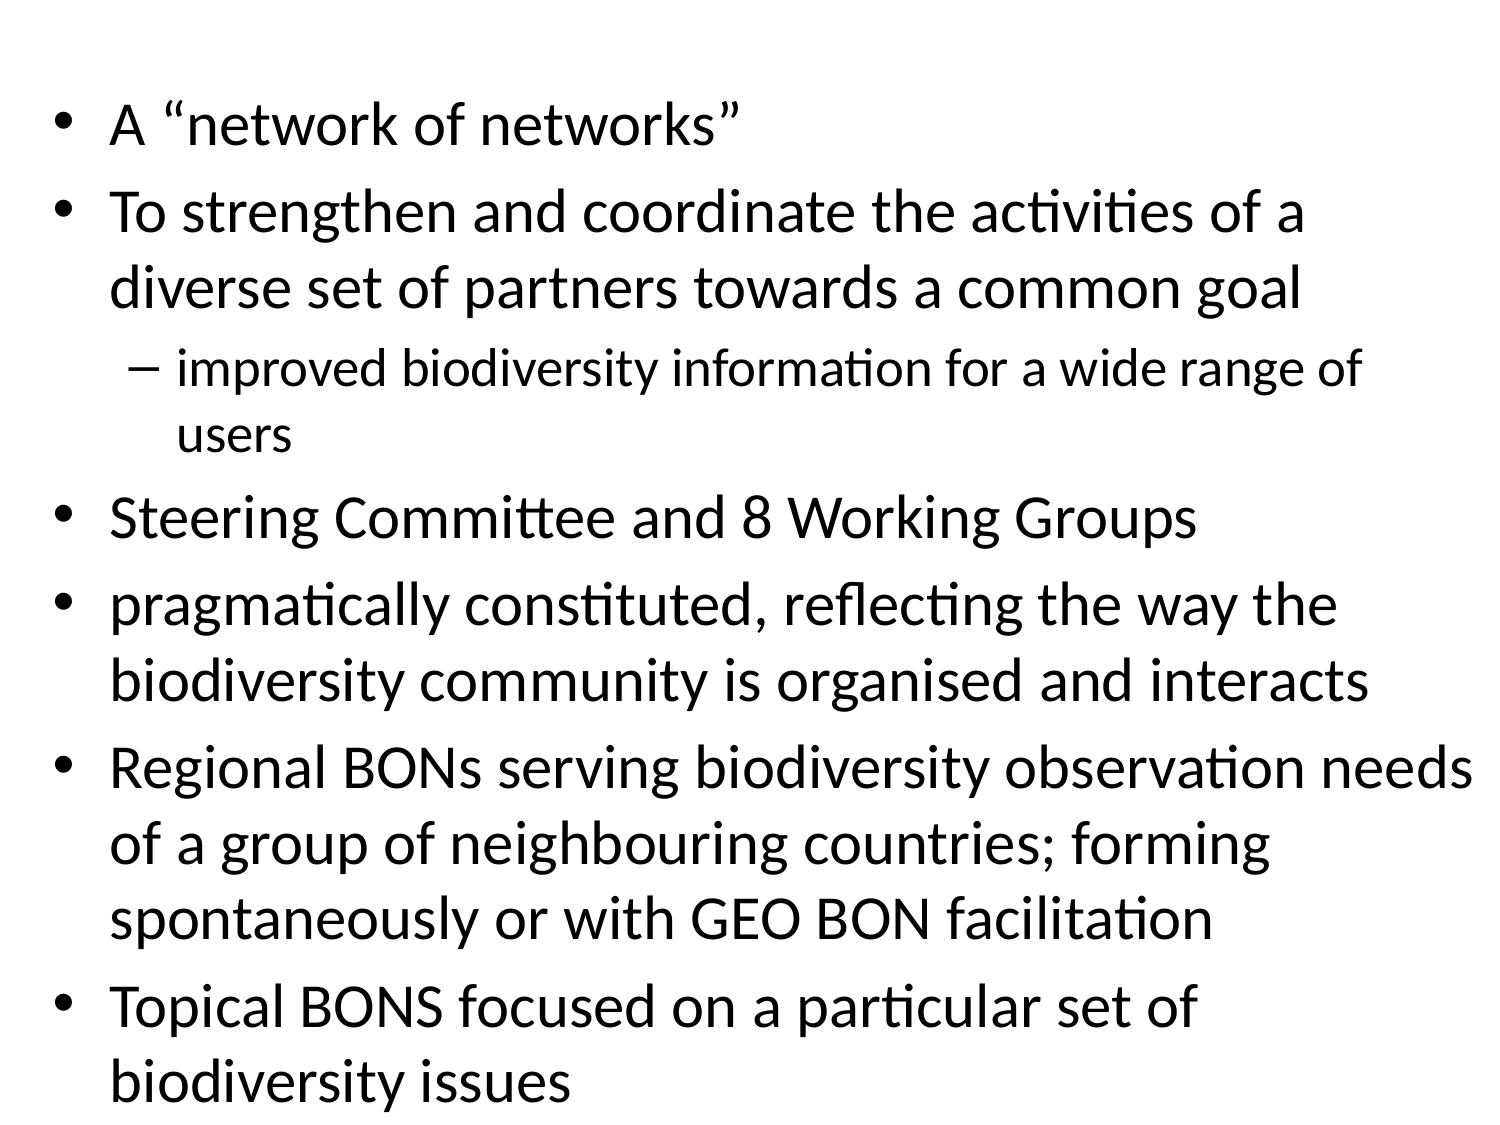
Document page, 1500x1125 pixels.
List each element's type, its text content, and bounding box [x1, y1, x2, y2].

list A “network of networks” To strengthen and coordinate the activities of a diverse set of partners towards a common goal improved biodiversity information for a wide range of users Steering Committee and 8 Working Groups pragmatically constituted, reflecting the way the biodiversity community is organised and interacts Regional BONs serving biodiversity observation needs of a group of neighbouring countries; forming spontaneously or with GEO BON facilitation Topical BONS focused on a particular set of biodiversity issues [37, 75, 1500, 1125]
